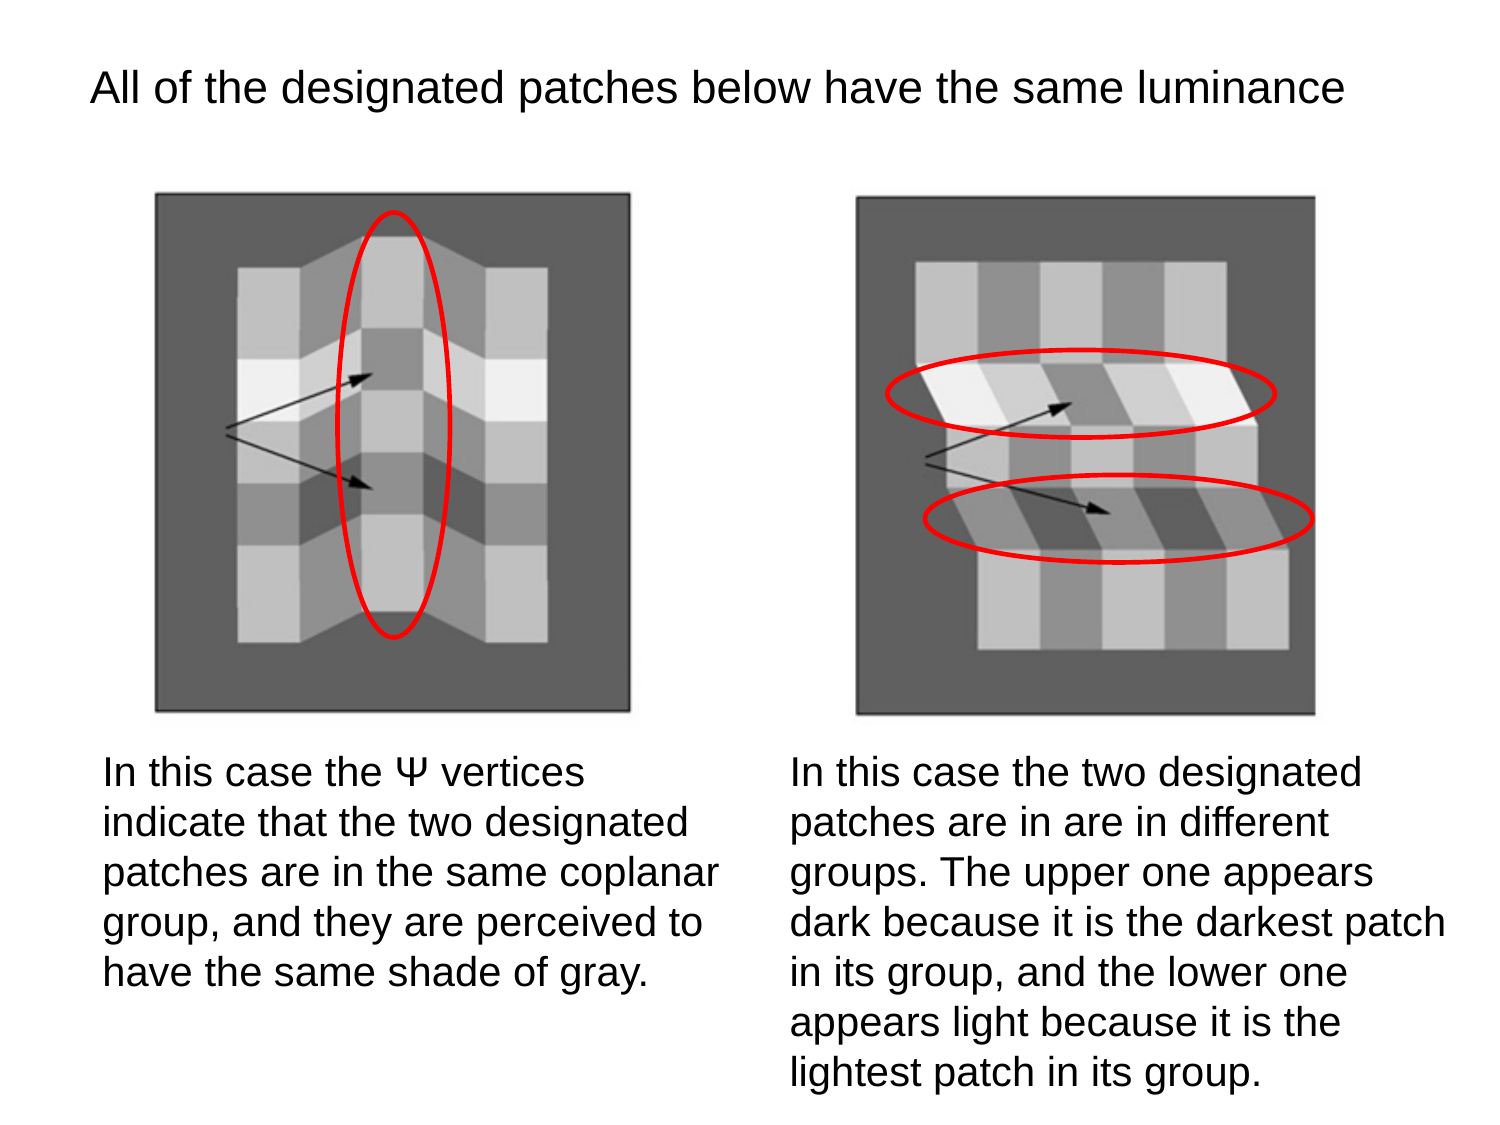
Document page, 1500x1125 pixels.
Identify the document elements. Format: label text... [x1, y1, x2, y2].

text_box All of the designated patches below have the same luminance [74, 50, 1438, 120]
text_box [849, 187, 1328, 726]
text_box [149, 187, 642, 729]
text_box In this case the two designated patches are in are in different groups. The upper one appears dark because it is the darkest patch in its group, and the lower one appears light because it is the lightest patch in its group. [774, 737, 1463, 1103]
text_box In this case the Ψ vertices indicate that the two designated patches are in the same coplanar group, and they are perceived to have the same shade of gray. [87, 737, 750, 1003]
